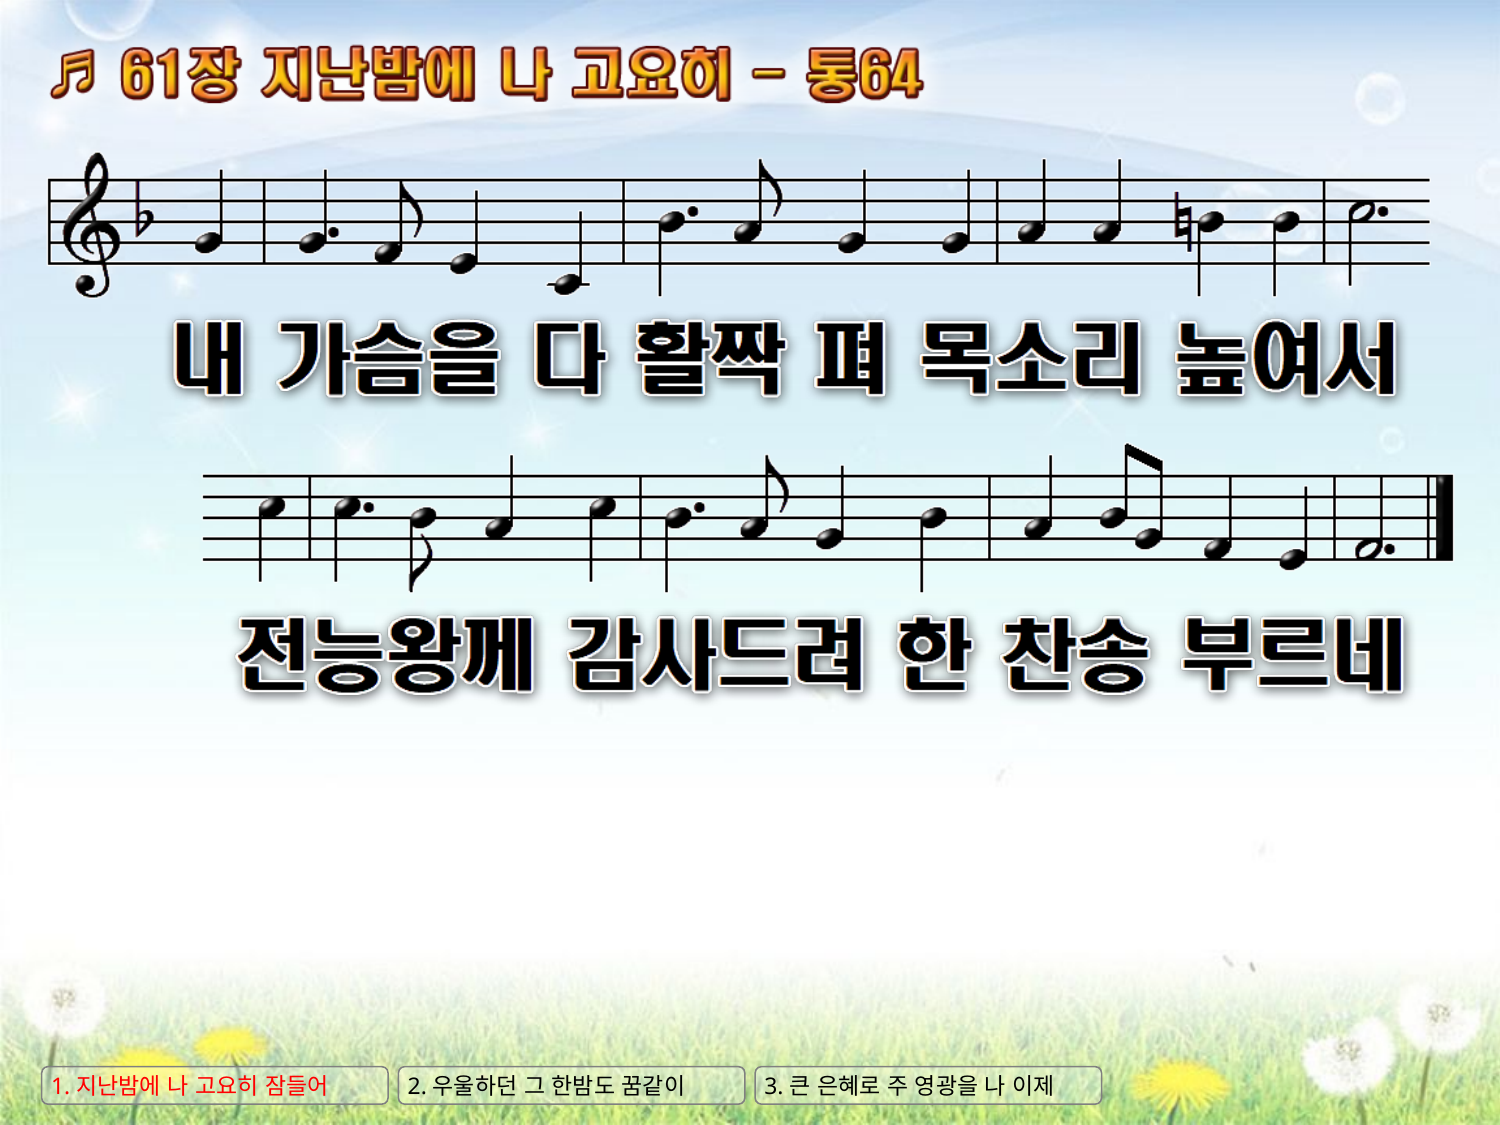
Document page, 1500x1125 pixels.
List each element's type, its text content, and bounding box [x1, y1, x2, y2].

text_box 2.우울하던 그 한밤도 꿈같이 [398, 1066, 745, 1105]
text_box 3.큰 은혜로 주 영광을 나 이제 [755, 1066, 1102, 1105]
text_box 1.지난밤에 나 고요히 잠들어 [41, 1066, 389, 1105]
picture [0, 0, 1500, 1125]
